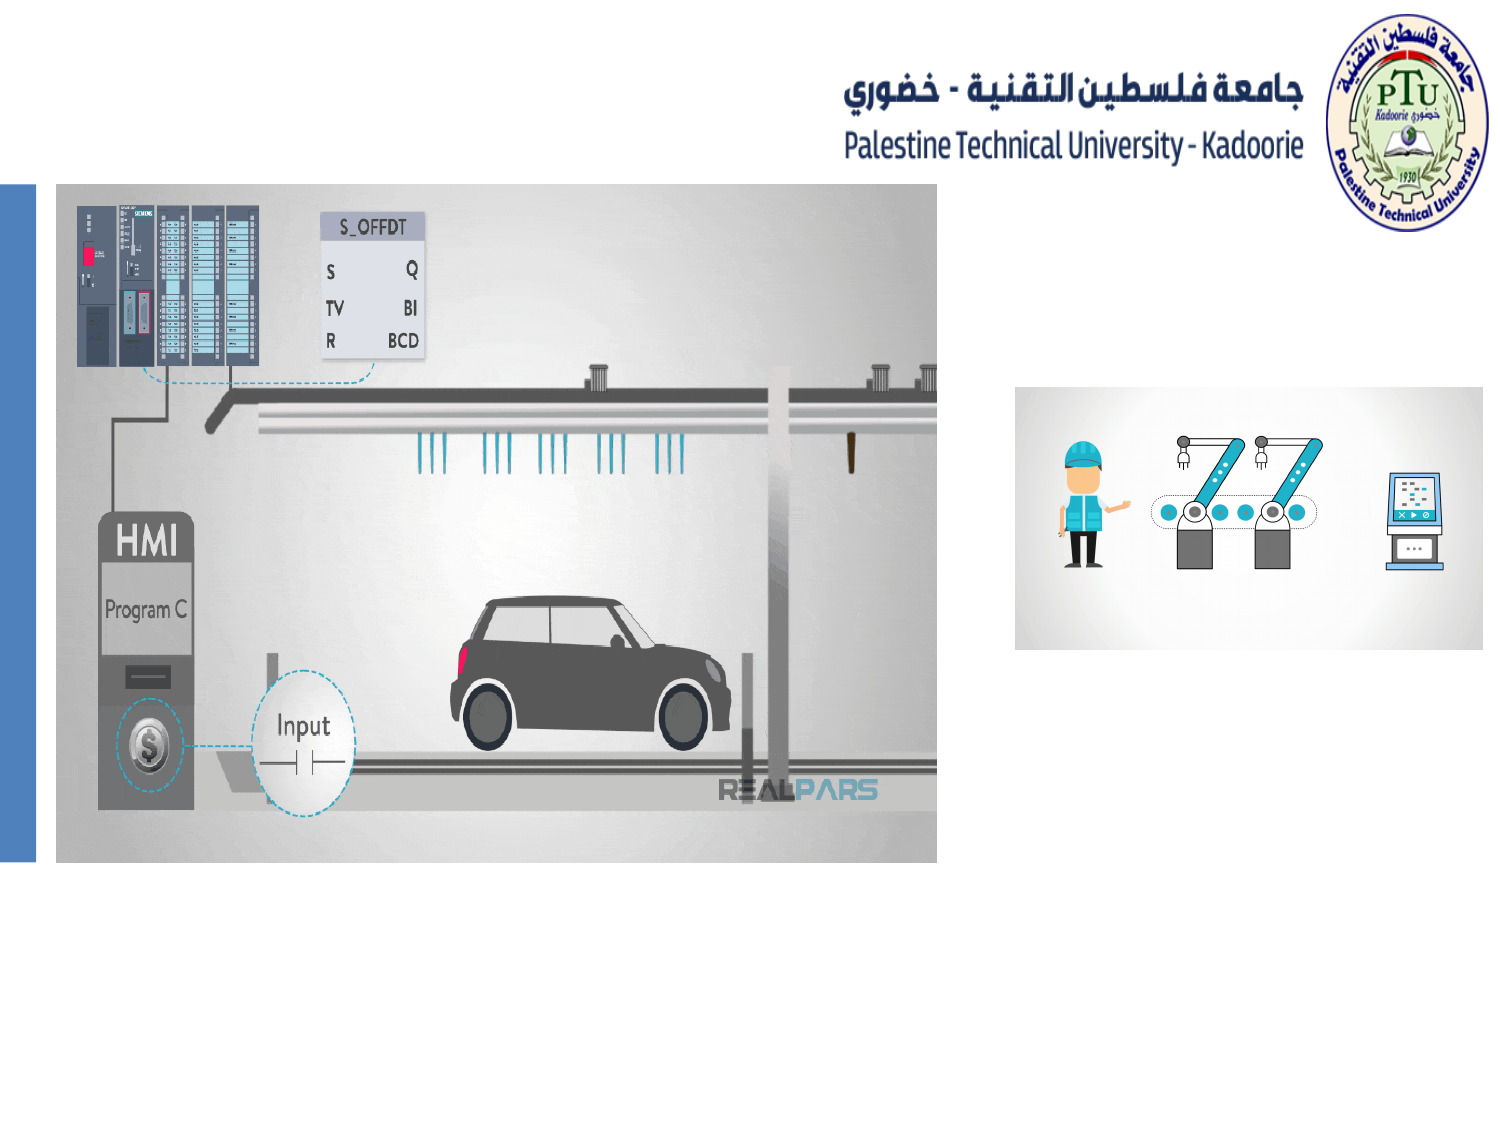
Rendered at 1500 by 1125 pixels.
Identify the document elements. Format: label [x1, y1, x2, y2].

text_box [0, 184, 37, 863]
picture [1015, 387, 1483, 651]
picture [56, 14, 1489, 863]
